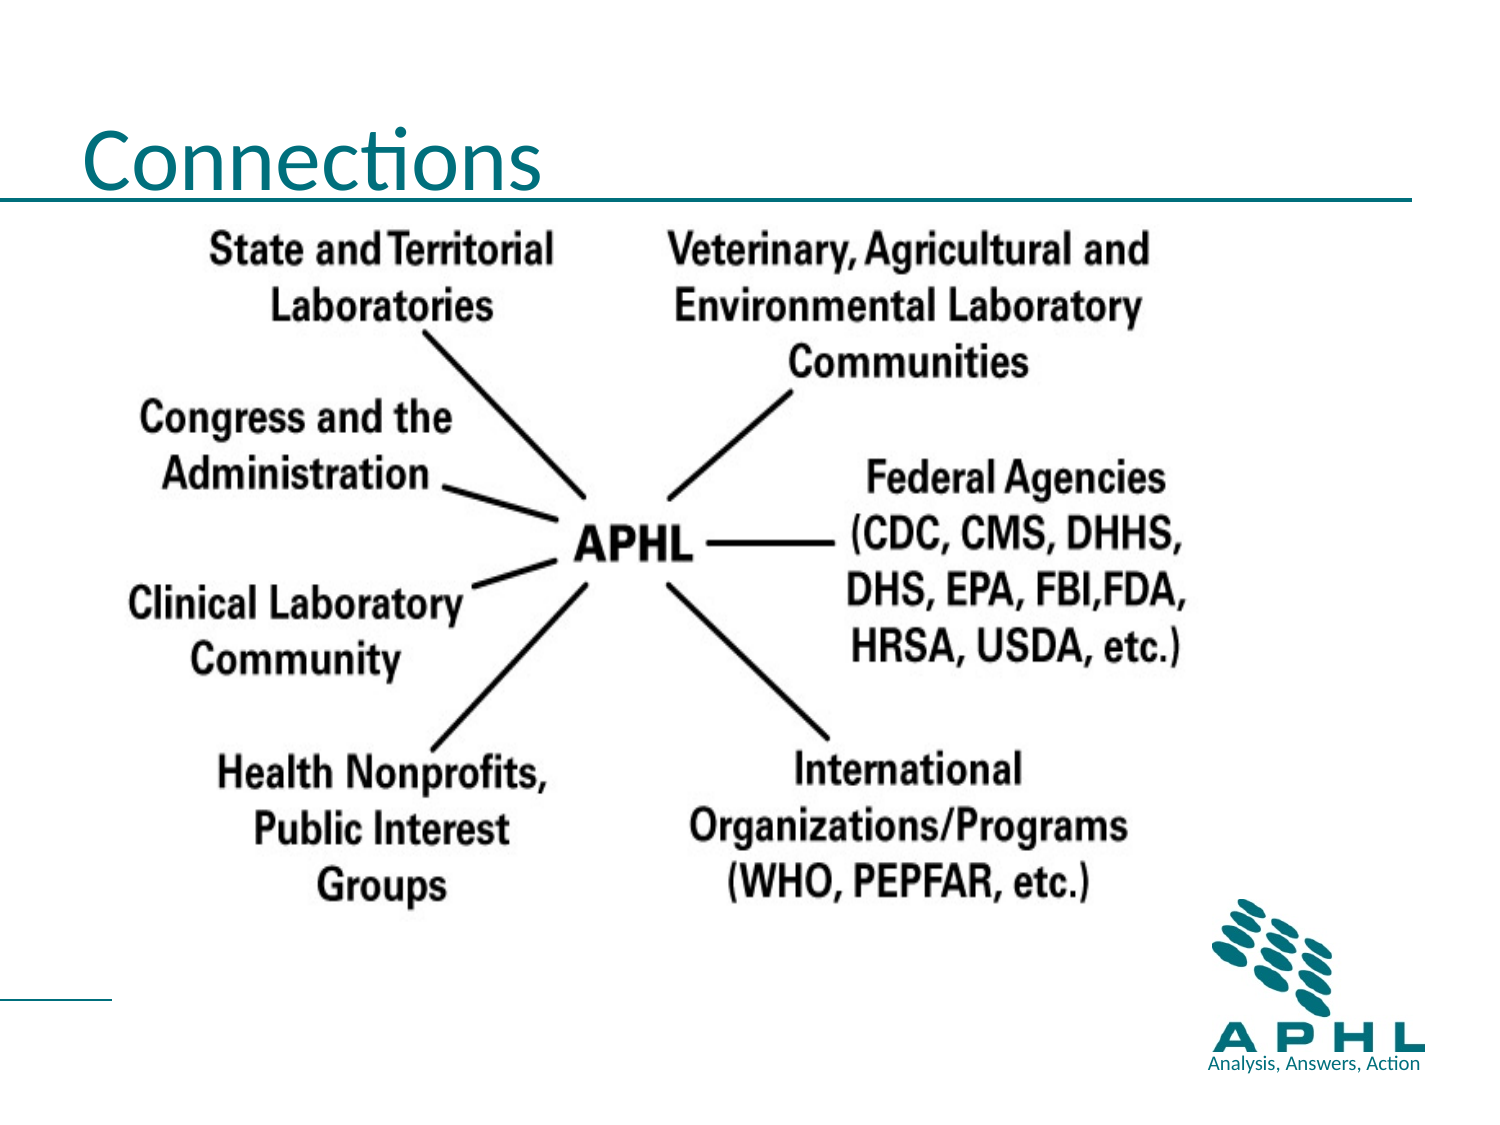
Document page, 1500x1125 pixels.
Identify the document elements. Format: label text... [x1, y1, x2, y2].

picture [112, 224, 1201, 1001]
title Connections [66, 22, 1430, 286]
picture [1212, 899, 1425, 1052]
